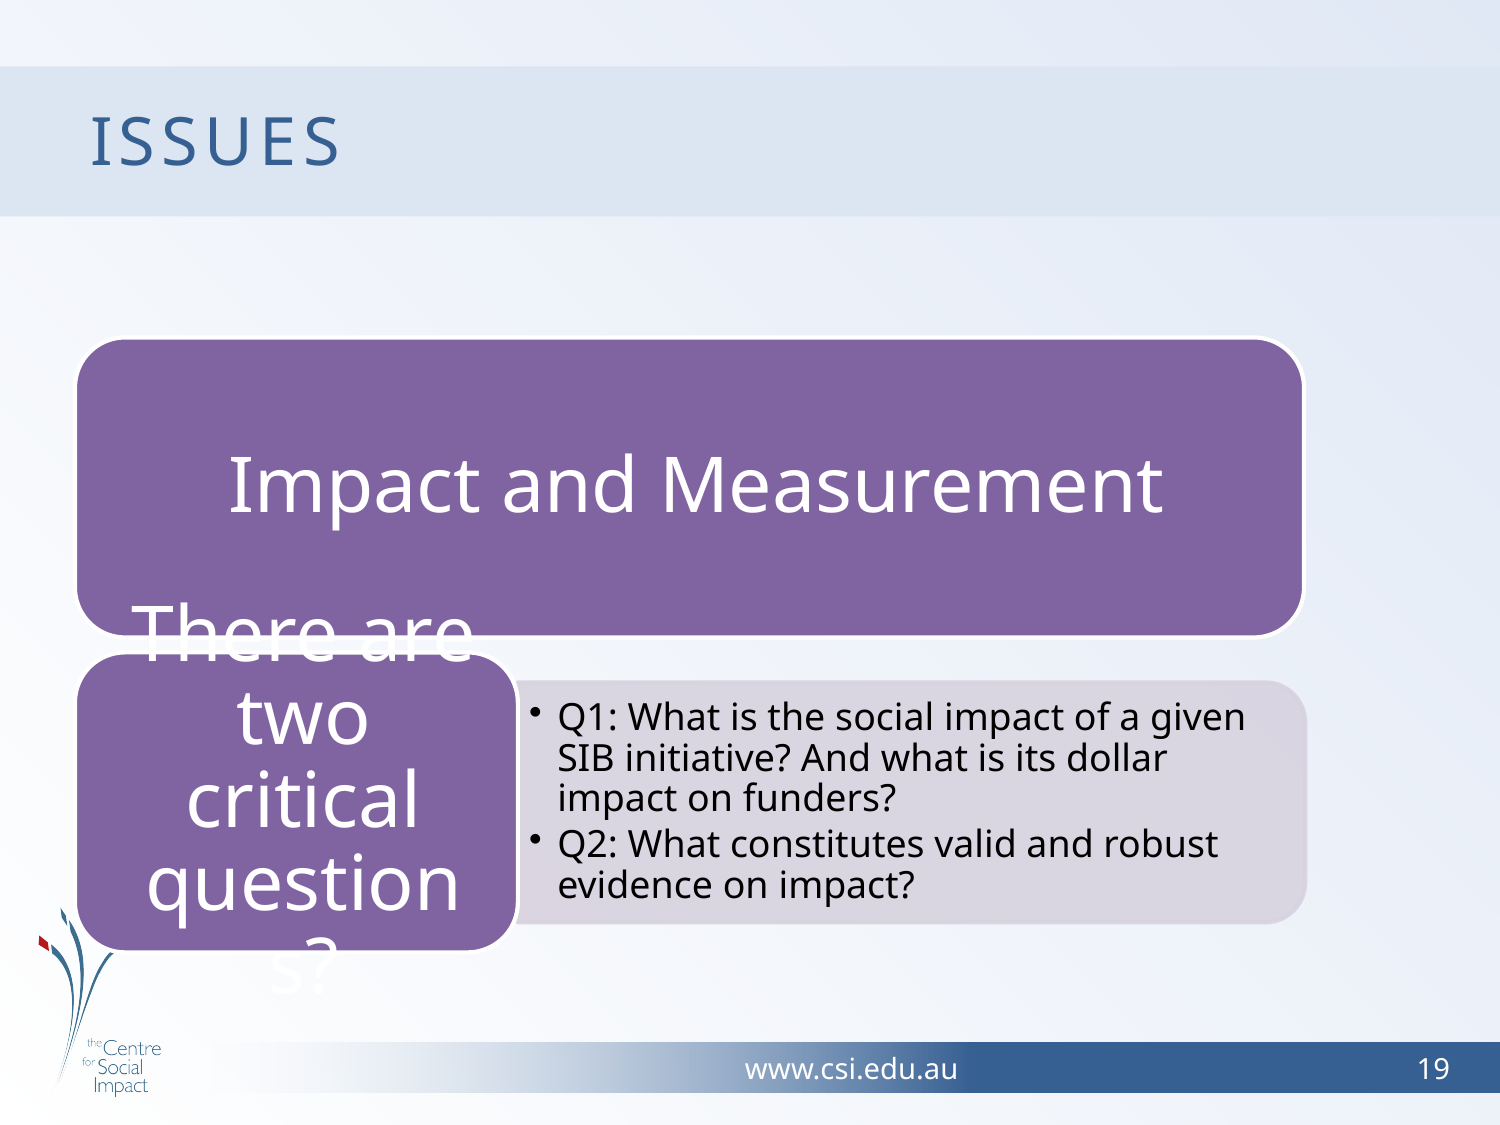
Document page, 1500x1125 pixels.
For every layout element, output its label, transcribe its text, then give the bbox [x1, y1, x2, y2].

picture [35, 902, 164, 1102]
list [74, 337, 1306, 953]
title Issues [75, 45, 1454, 233]
